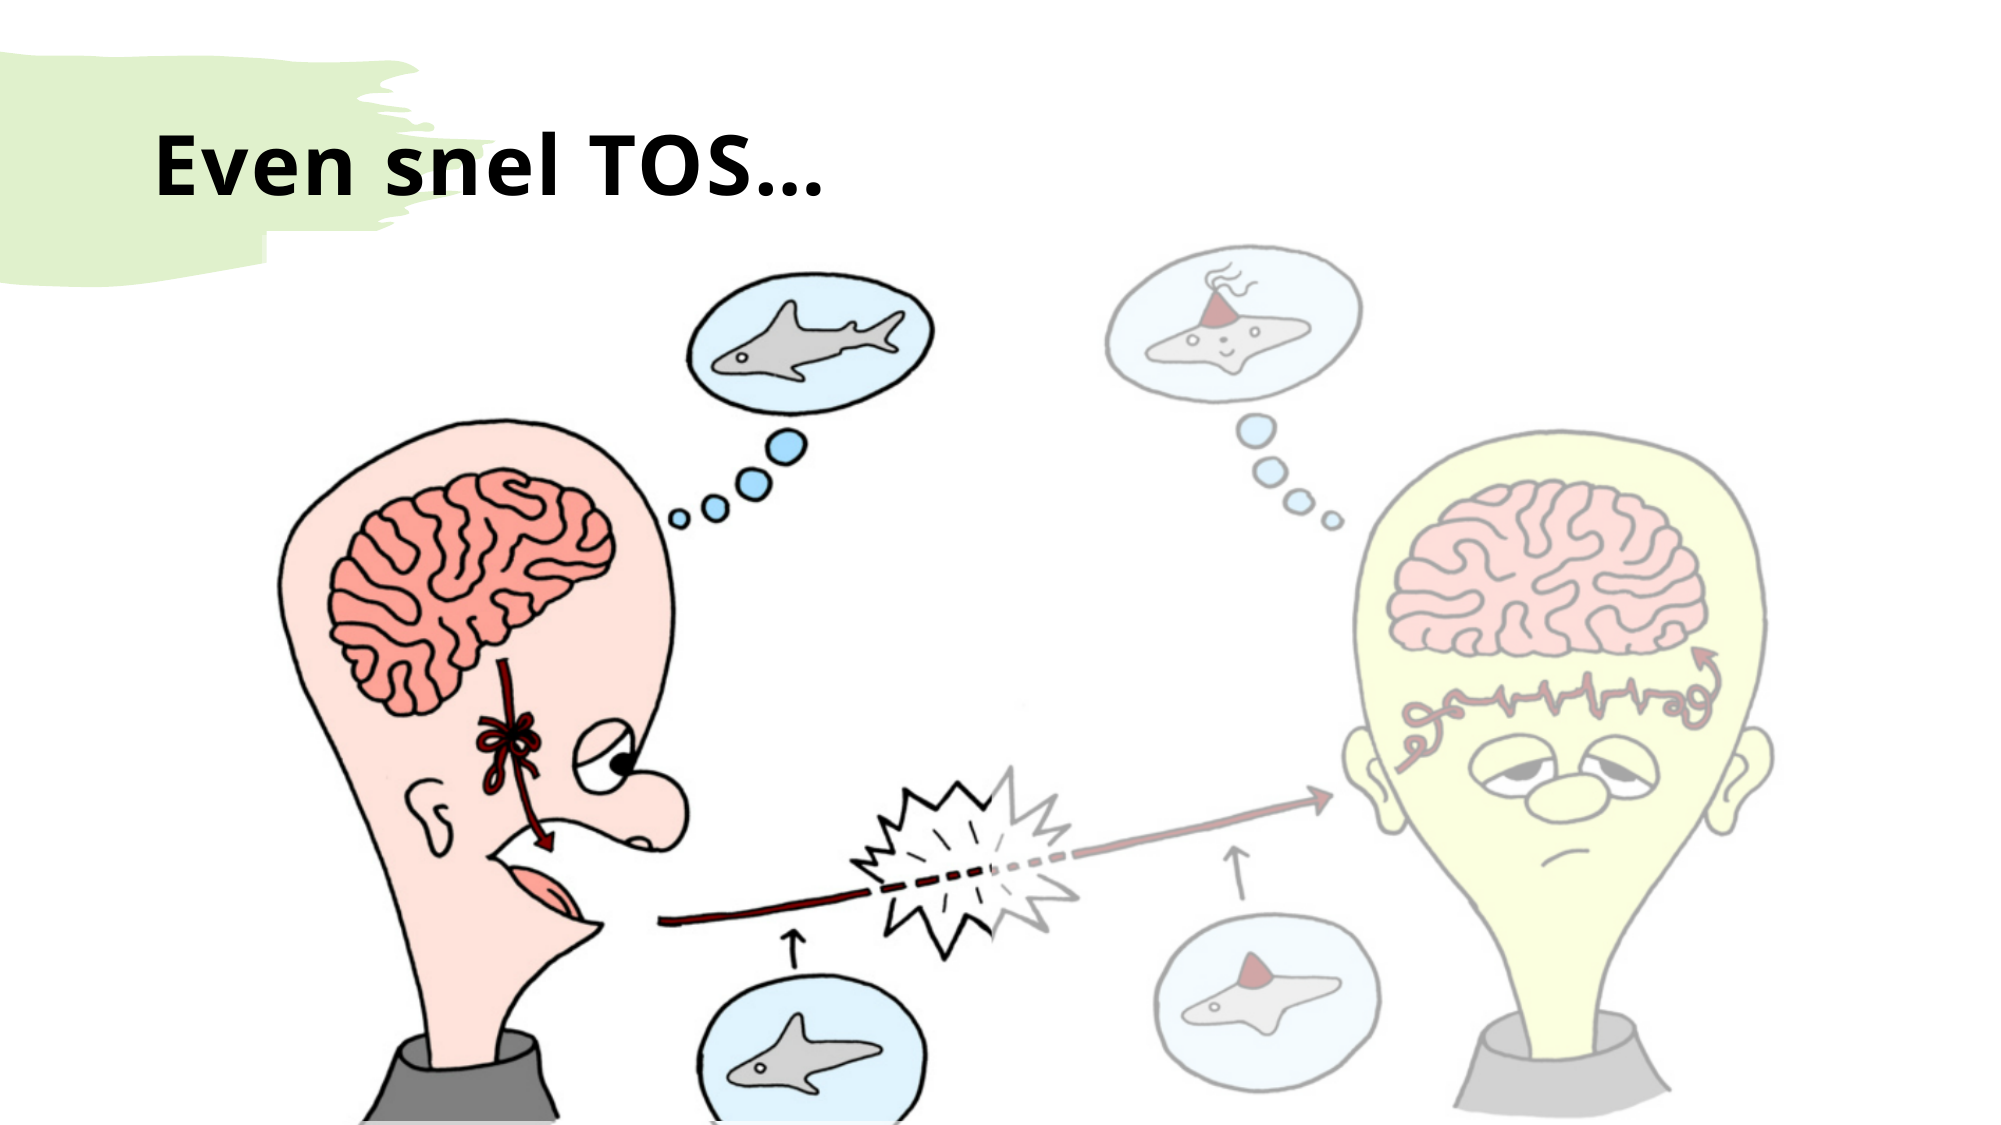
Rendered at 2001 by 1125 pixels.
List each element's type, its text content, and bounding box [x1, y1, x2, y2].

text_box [262, 231, 1792, 1125]
title Even snel TOS… [137, 59, 1863, 278]
